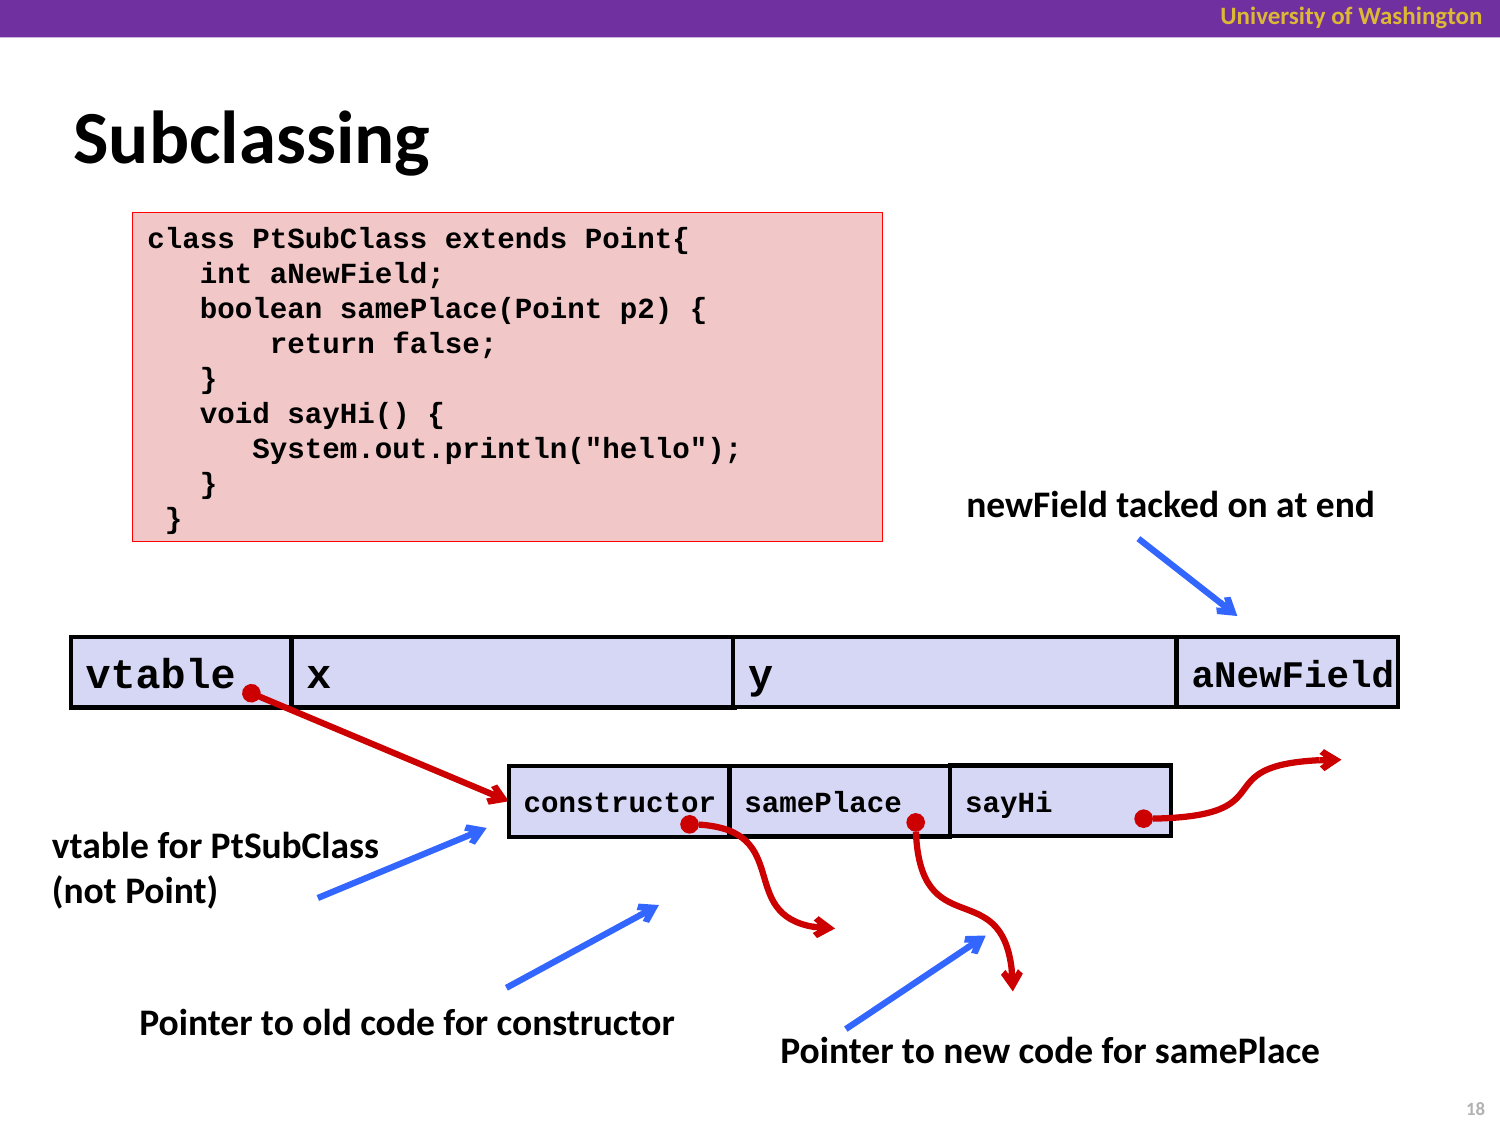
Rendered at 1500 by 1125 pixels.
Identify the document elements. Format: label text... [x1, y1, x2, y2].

text_box y [733, 636, 1176, 708]
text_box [879, 858, 1049, 933]
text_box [1143, 759, 1342, 819]
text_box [251, 692, 510, 802]
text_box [949, 472, 1393, 617]
slide_number 18 [1400, 1077, 1500, 1125]
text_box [39, 813, 487, 920]
text_box constructor [508, 765, 729, 837]
text_box sayHi [950, 765, 1172, 837]
text_box class PtSubClass extends Point{ int aNewField; boolean samePlace(Point p2) { return false; } void sayHi() { System.out.println("hello"); } } [132, 212, 883, 542]
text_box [121, 904, 694, 1051]
title Subclassing [58, 71, 1438, 197]
text_box vtable [70, 636, 292, 708]
text_box x [292, 636, 733, 708]
text_box aNewField [1176, 636, 1398, 708]
text_box samePlace [729, 765, 950, 837]
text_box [689, 824, 836, 929]
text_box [762, 935, 1339, 1080]
